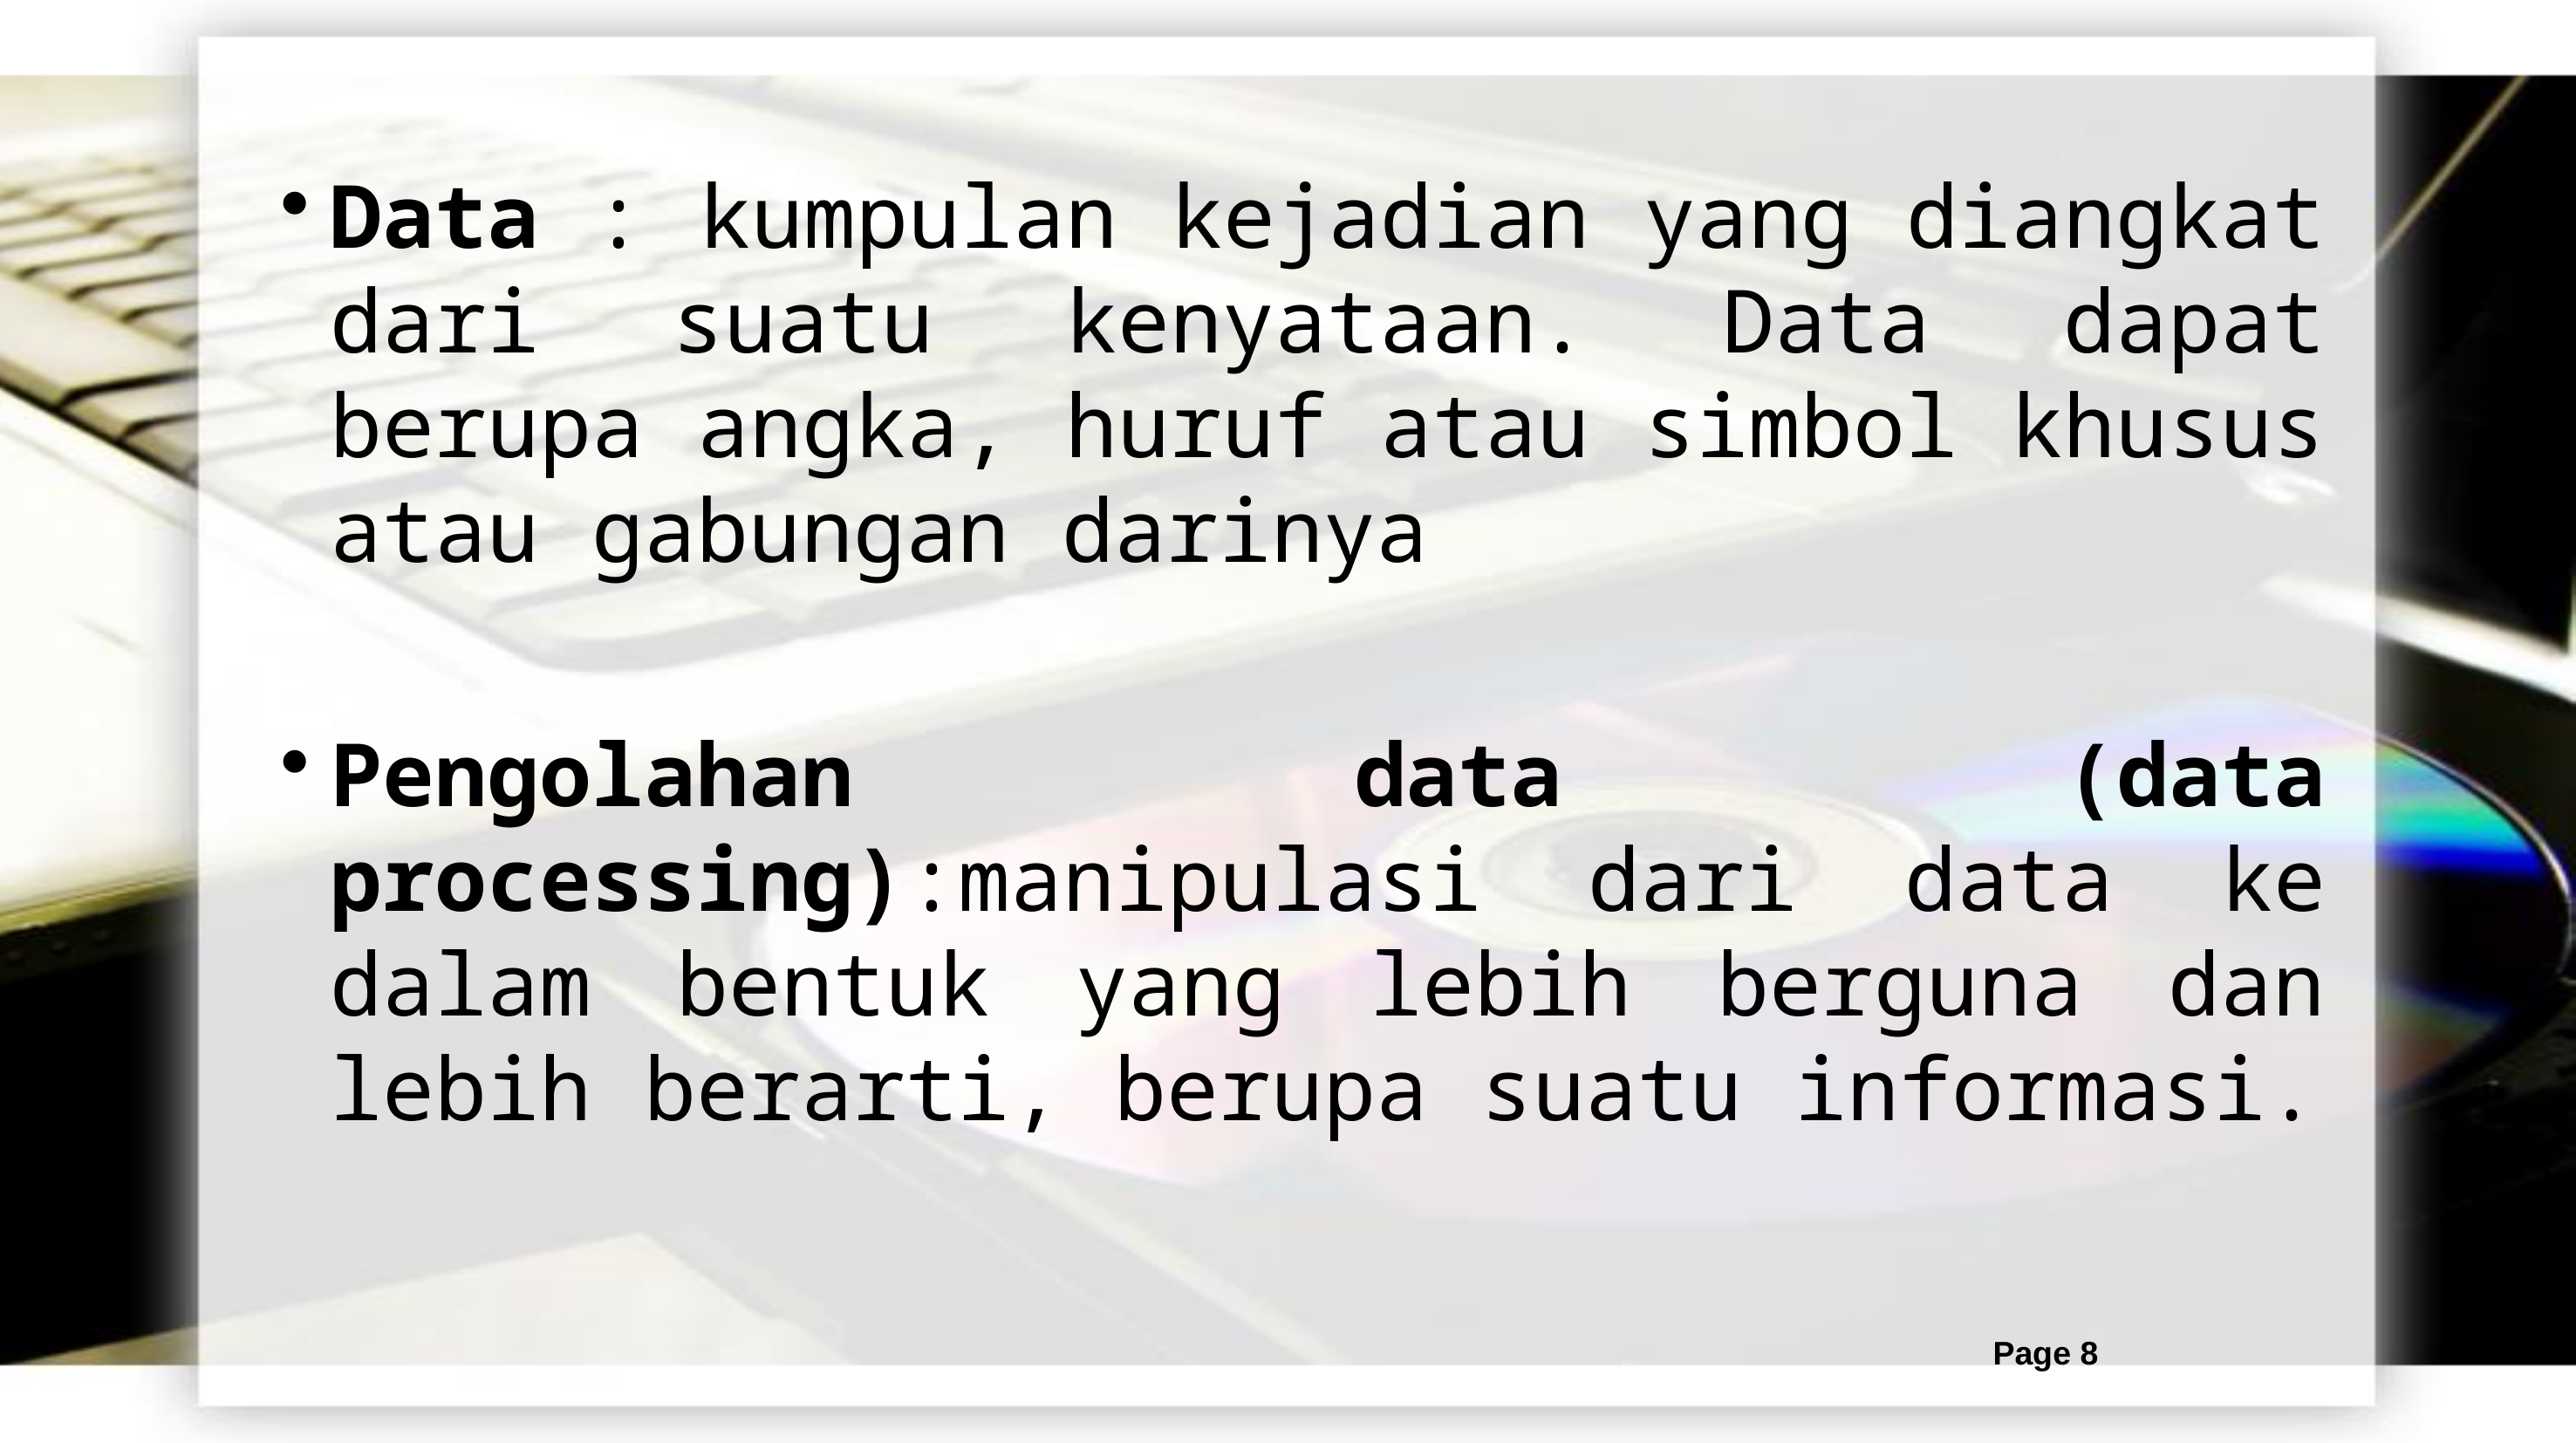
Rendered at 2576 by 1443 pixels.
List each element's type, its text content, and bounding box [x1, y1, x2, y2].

list Data : kumpulan kejadian yang diangkat dari suatu kenyataan. Data dapat berupa angka, huruf atau simbol khusus atau gabungan darinya Pengolahan data (data processing):manipulasi dari data ke dalam bentuk yang lebih berguna dan lebih berarti, berupa suatu informasi. [268, 154, 2340, 1206]
picture [0, 0, 2576, 1443]
